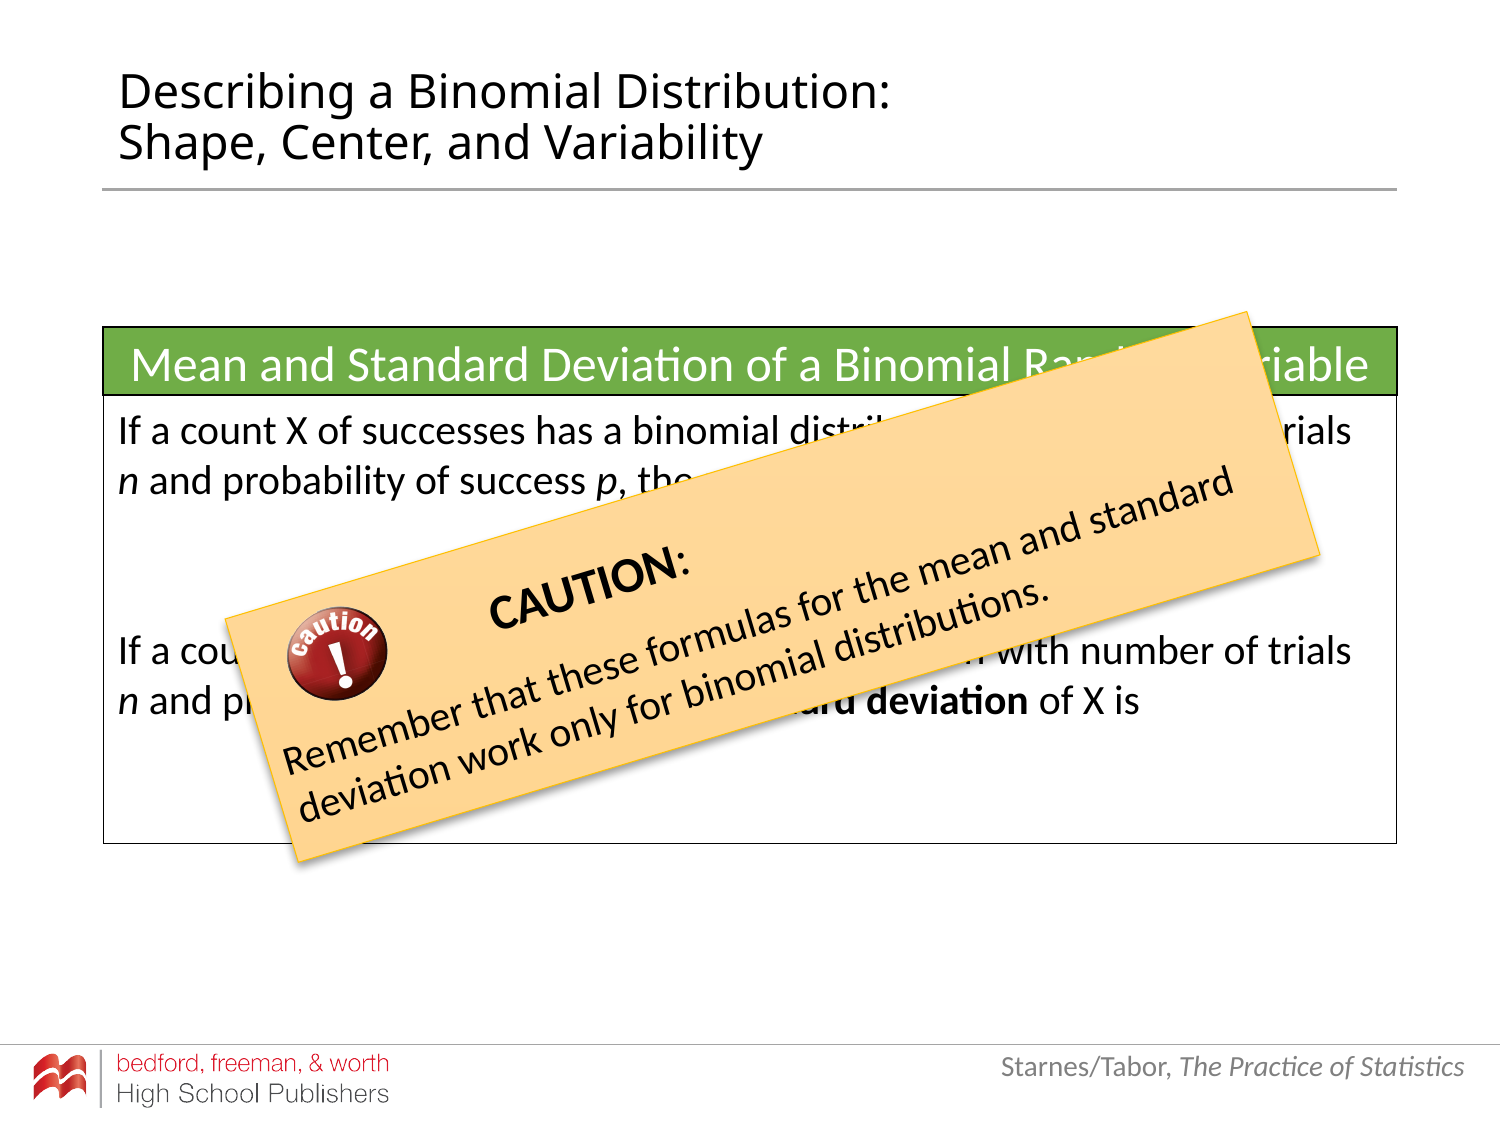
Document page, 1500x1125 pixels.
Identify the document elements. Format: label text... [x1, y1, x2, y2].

title Describing a Binomial Distribution: Shape, Center, and Variability [103, 59, 1397, 178]
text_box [103, 326, 1397, 844]
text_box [239, 459, 1307, 715]
picture [30, 1046, 392, 1111]
